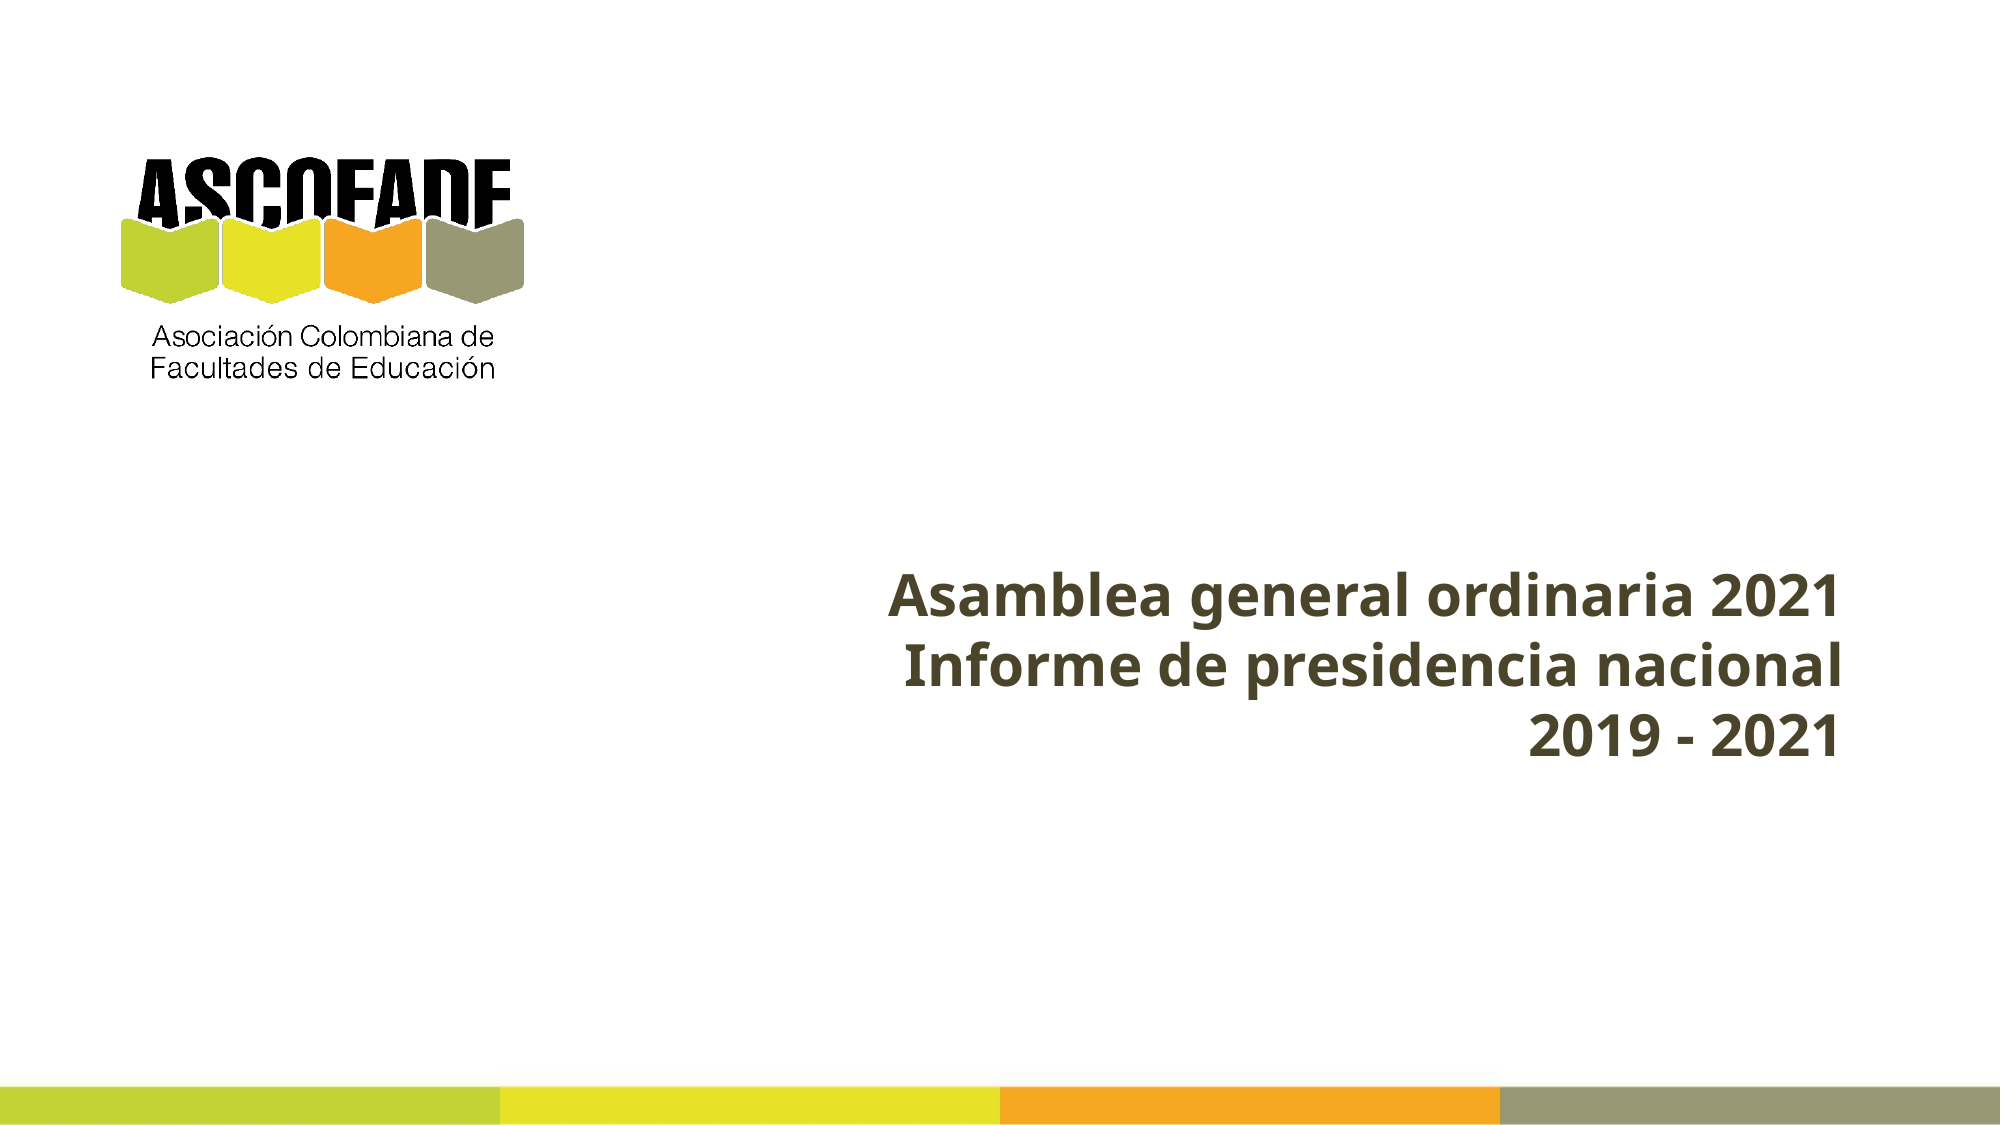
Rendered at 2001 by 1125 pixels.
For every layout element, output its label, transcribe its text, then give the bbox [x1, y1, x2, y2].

picture [111, 146, 534, 390]
subtitle Asamblea general ordinaria 2021 Informe de presidencia nacional 2019 - 2021 [660, 558, 1844, 842]
picture [0, 1056, 2000, 1125]
